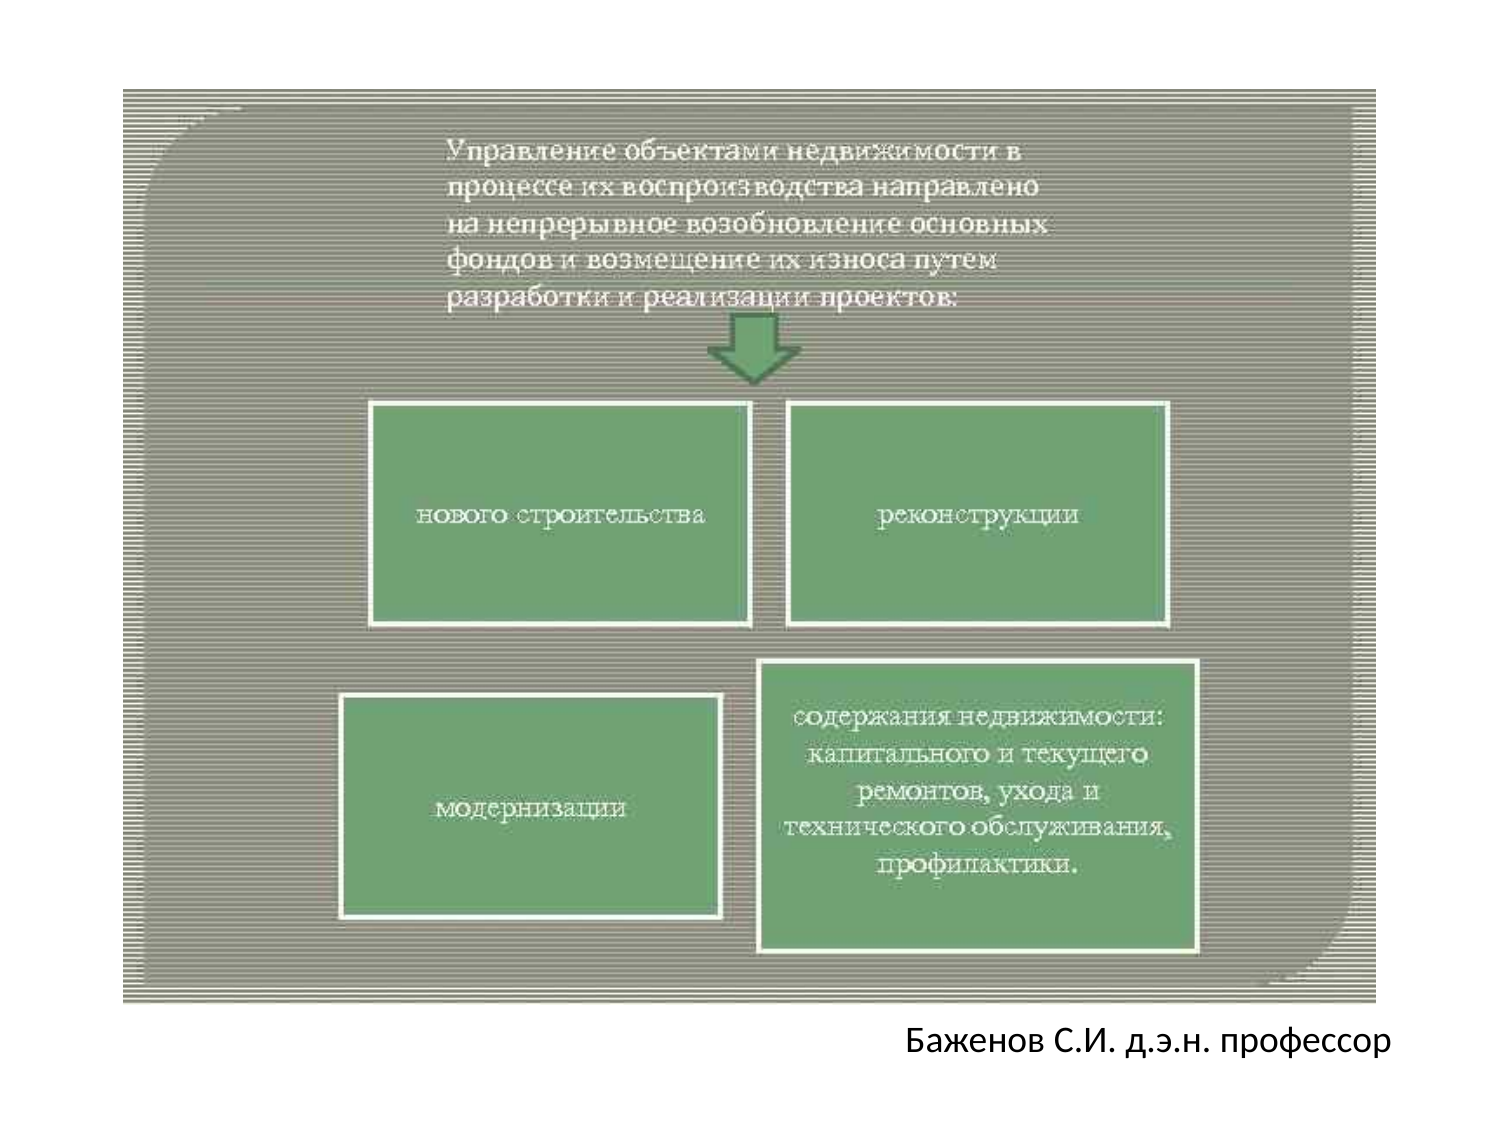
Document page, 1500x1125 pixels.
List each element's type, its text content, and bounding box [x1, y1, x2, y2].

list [123, 89, 1377, 1006]
text_box Баженов С.И. д.э.н. профессор [890, 1007, 1465, 1068]
